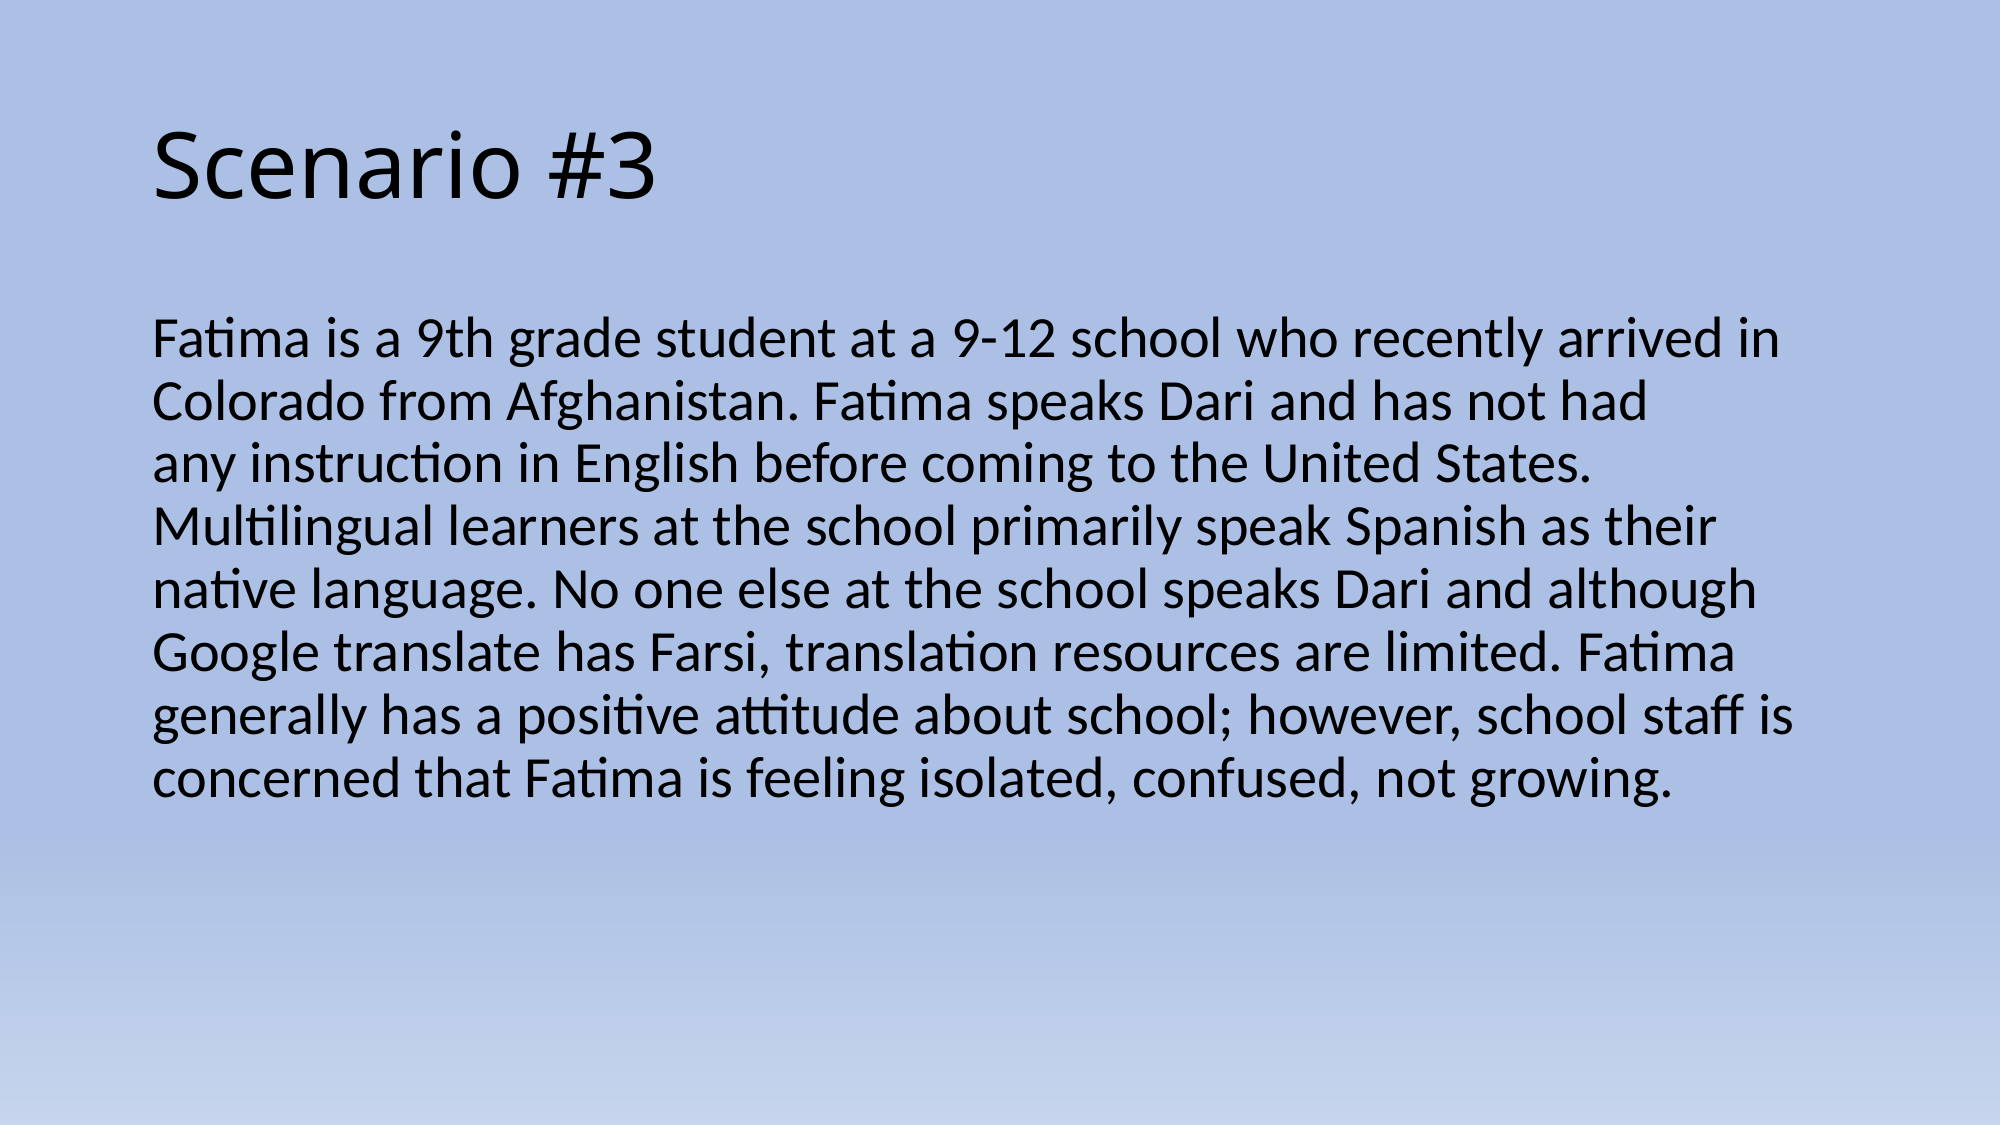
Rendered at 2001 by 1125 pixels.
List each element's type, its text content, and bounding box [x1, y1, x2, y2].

list Fatima is a 9th grade student at a 9-12 school who recently arrived in Colorado from Afghanistan. Fatima speaks Dari and has not had any instruction in English before coming to the United States. Multilingual learners at the school primarily speak Spanish as their native language. No one else at the school speaks Dari and although Google translate has Farsi, translation resources are limited. Fatima generally has a positive attitude about school; however, school staff is concerned that Fatima is feeling isolated, confused, not growing. [137, 299, 1863, 1014]
title Scenario #3 [137, 59, 1863, 278]
